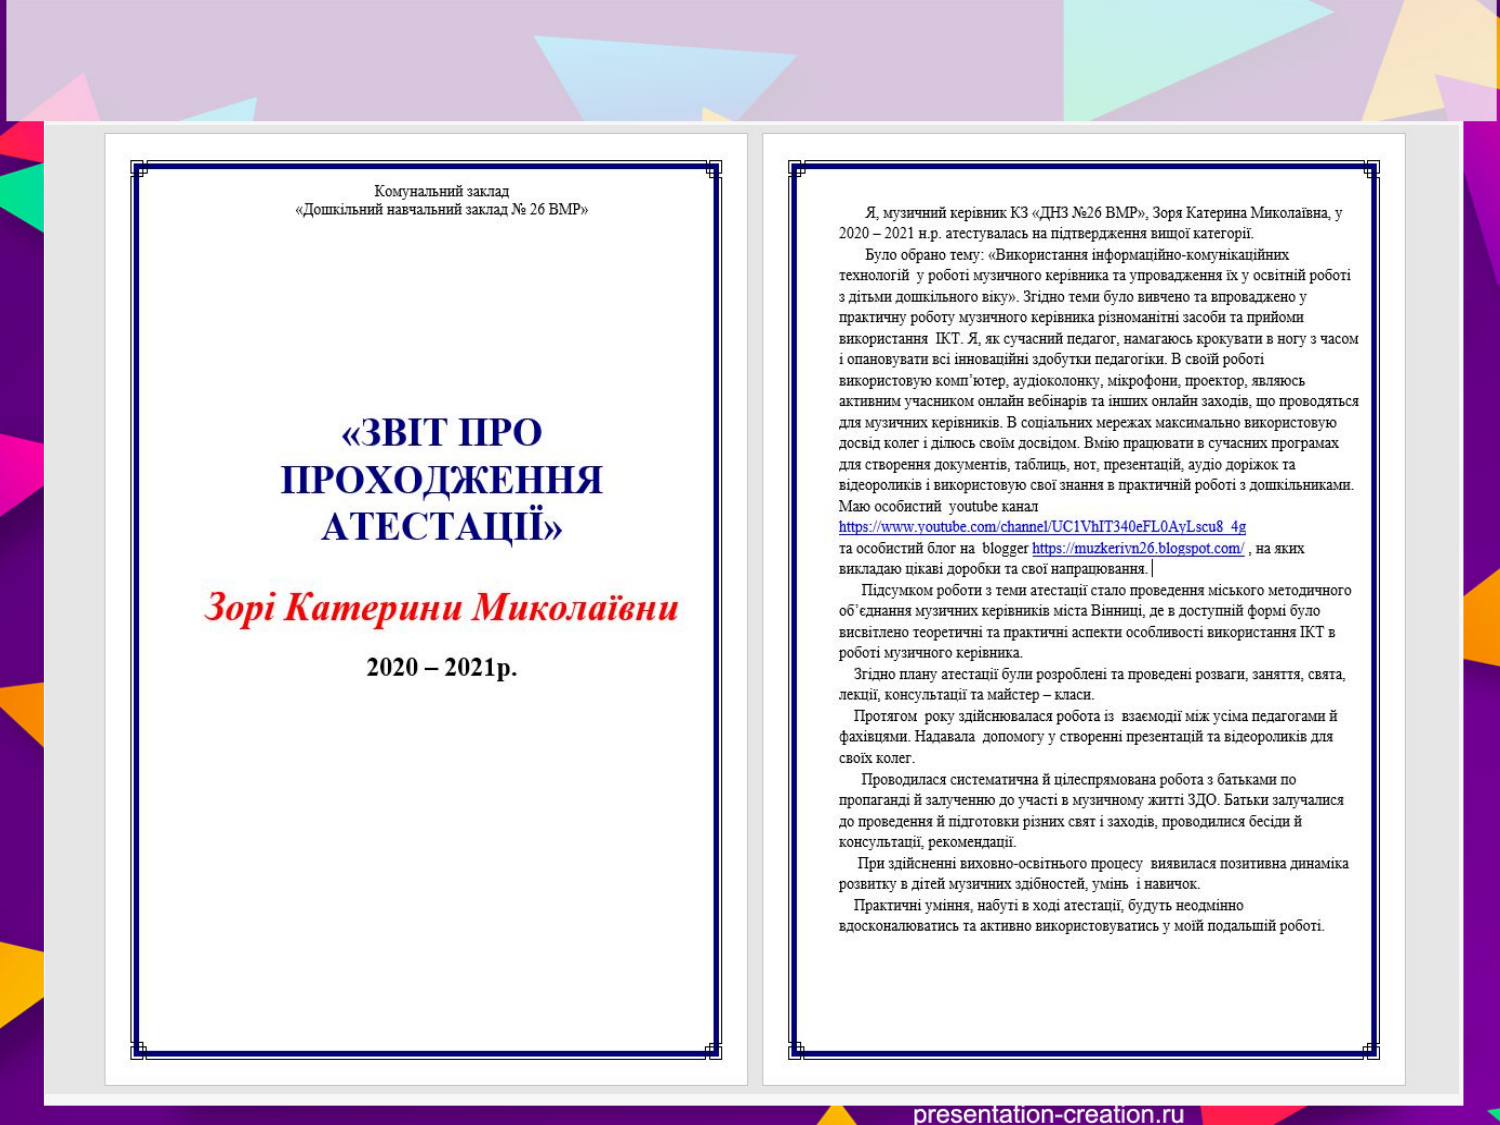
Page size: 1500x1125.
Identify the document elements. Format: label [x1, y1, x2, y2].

picture [0, 0, 1500, 1125]
list [45, 125, 1459, 1095]
